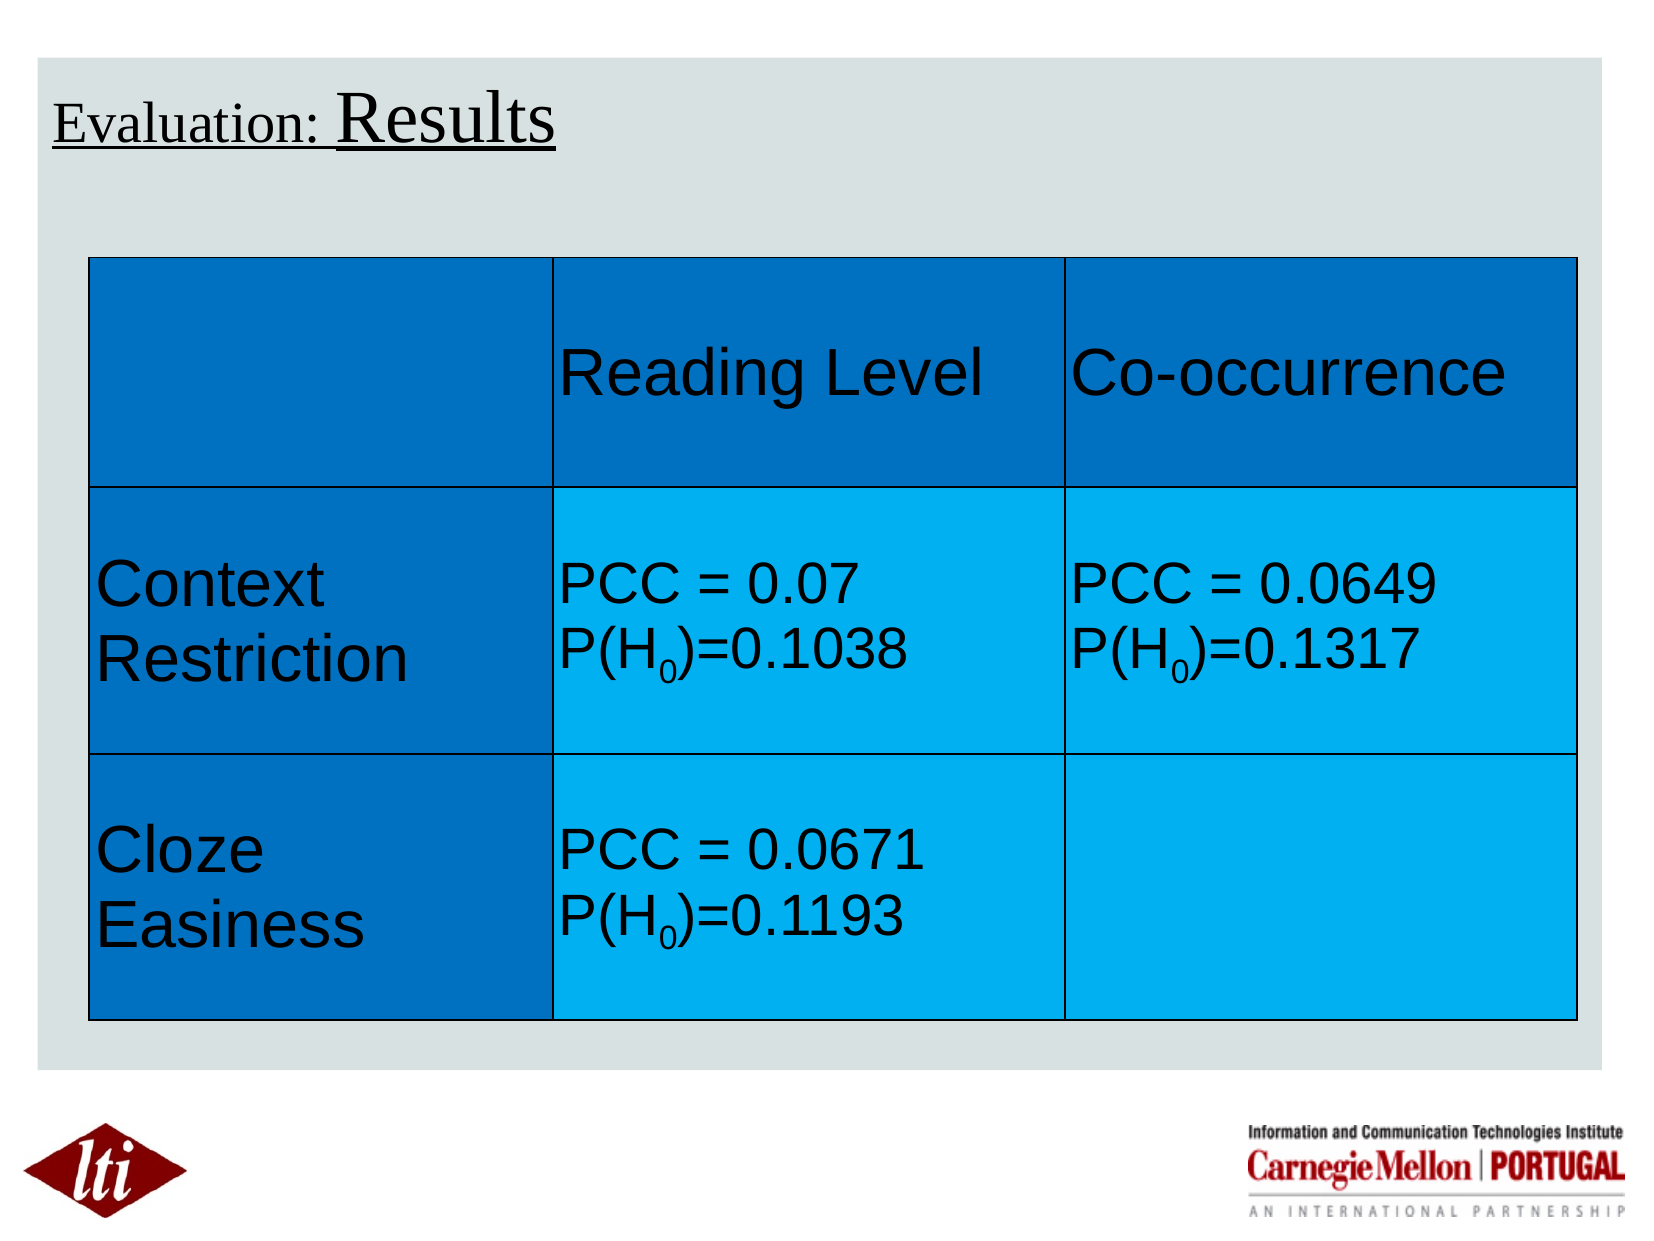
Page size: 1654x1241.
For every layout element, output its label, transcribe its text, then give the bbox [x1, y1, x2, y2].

table_cell PCC = 0.0649 P(H0)=0.1317 [1066, 488, 1576, 753]
table_cell [1066, 755, 1576, 1019]
table_header Co-occurrence [1066, 258, 1576, 486]
picture [23, 1123, 187, 1219]
text_box Evaluation: Results [37, 57, 1602, 1071]
table_cell PCC = 0.0671 P(H0)=0.1193 [554, 755, 1064, 1019]
table_header Reading Level [554, 258, 1064, 486]
table_cell Cloze Easiness [90, 755, 552, 1019]
table_header [90, 258, 552, 486]
table_cell PCC = 0.07 P(H0)=0.1038 [554, 488, 1064, 753]
picture [1248, 1124, 1626, 1217]
table_cell Context Restriction [90, 488, 552, 753]
